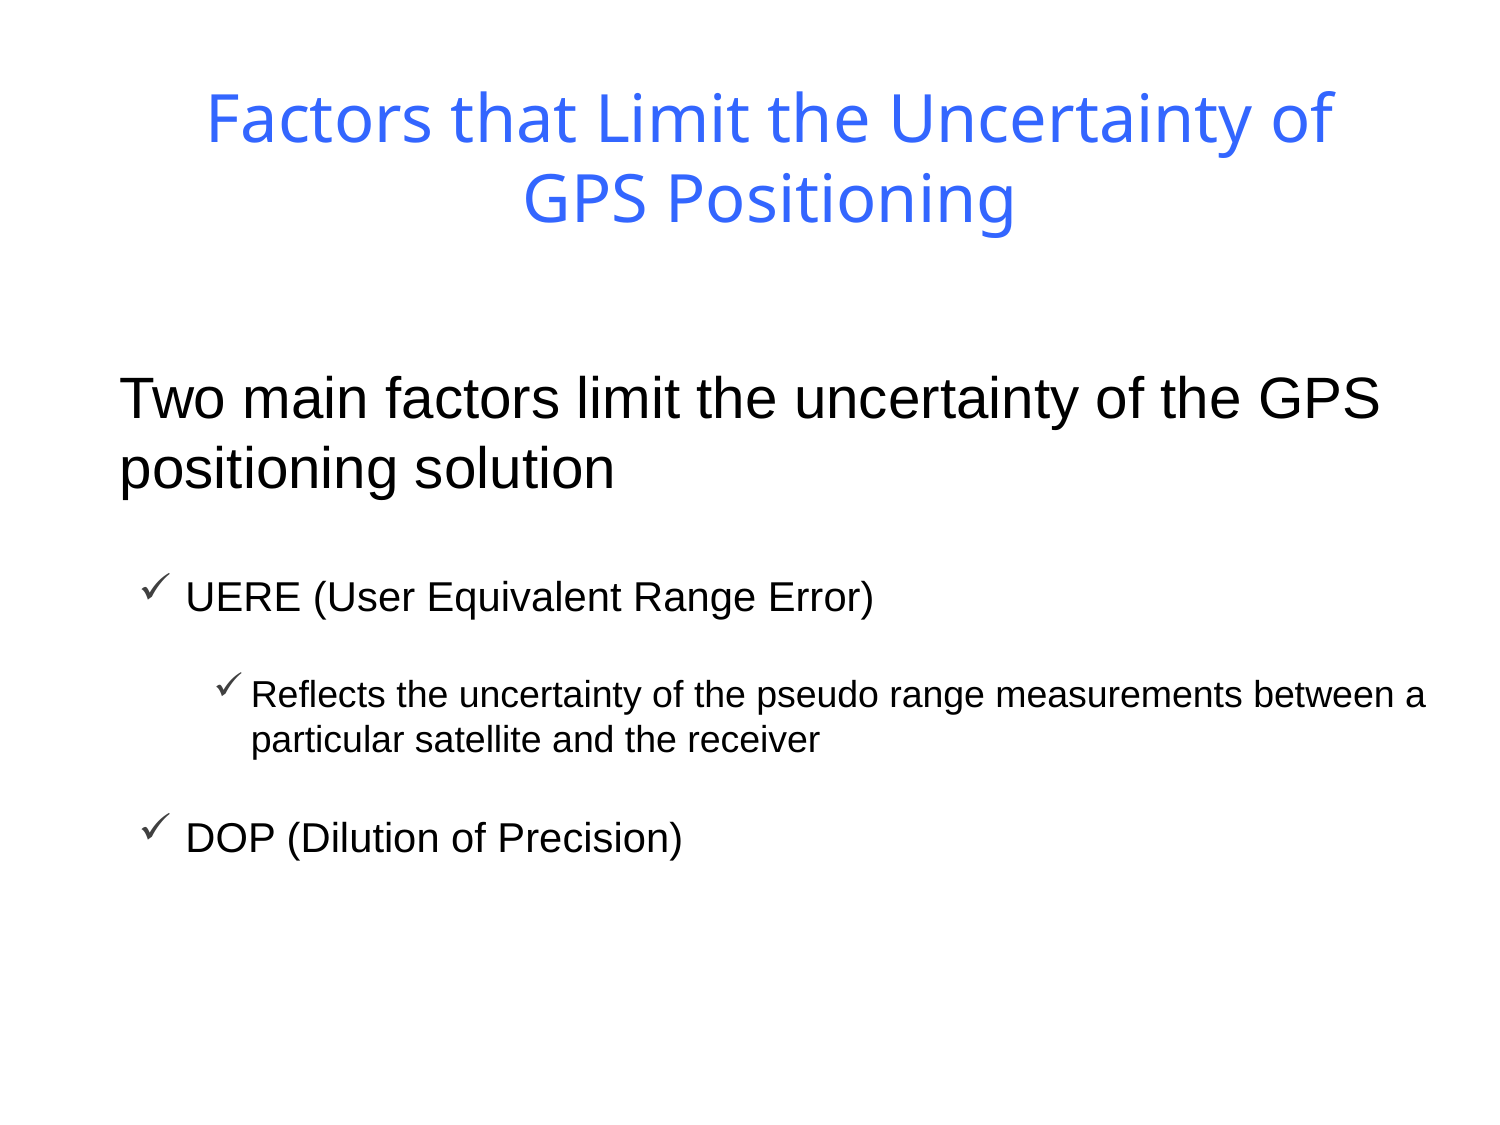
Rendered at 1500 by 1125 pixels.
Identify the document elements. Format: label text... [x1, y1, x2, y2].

list Two main factors limit the uncertainty of the GPS positioning solution UERE (User Equivalent Range Error) Reflects the uncertainty of the pseudo range measurements between a particular satellite and the receiver DOP (Dilution of Precision) [48, 282, 1474, 871]
title Factors that Limit the Uncertainty of GPS Positioning [137, 62, 1404, 250]
